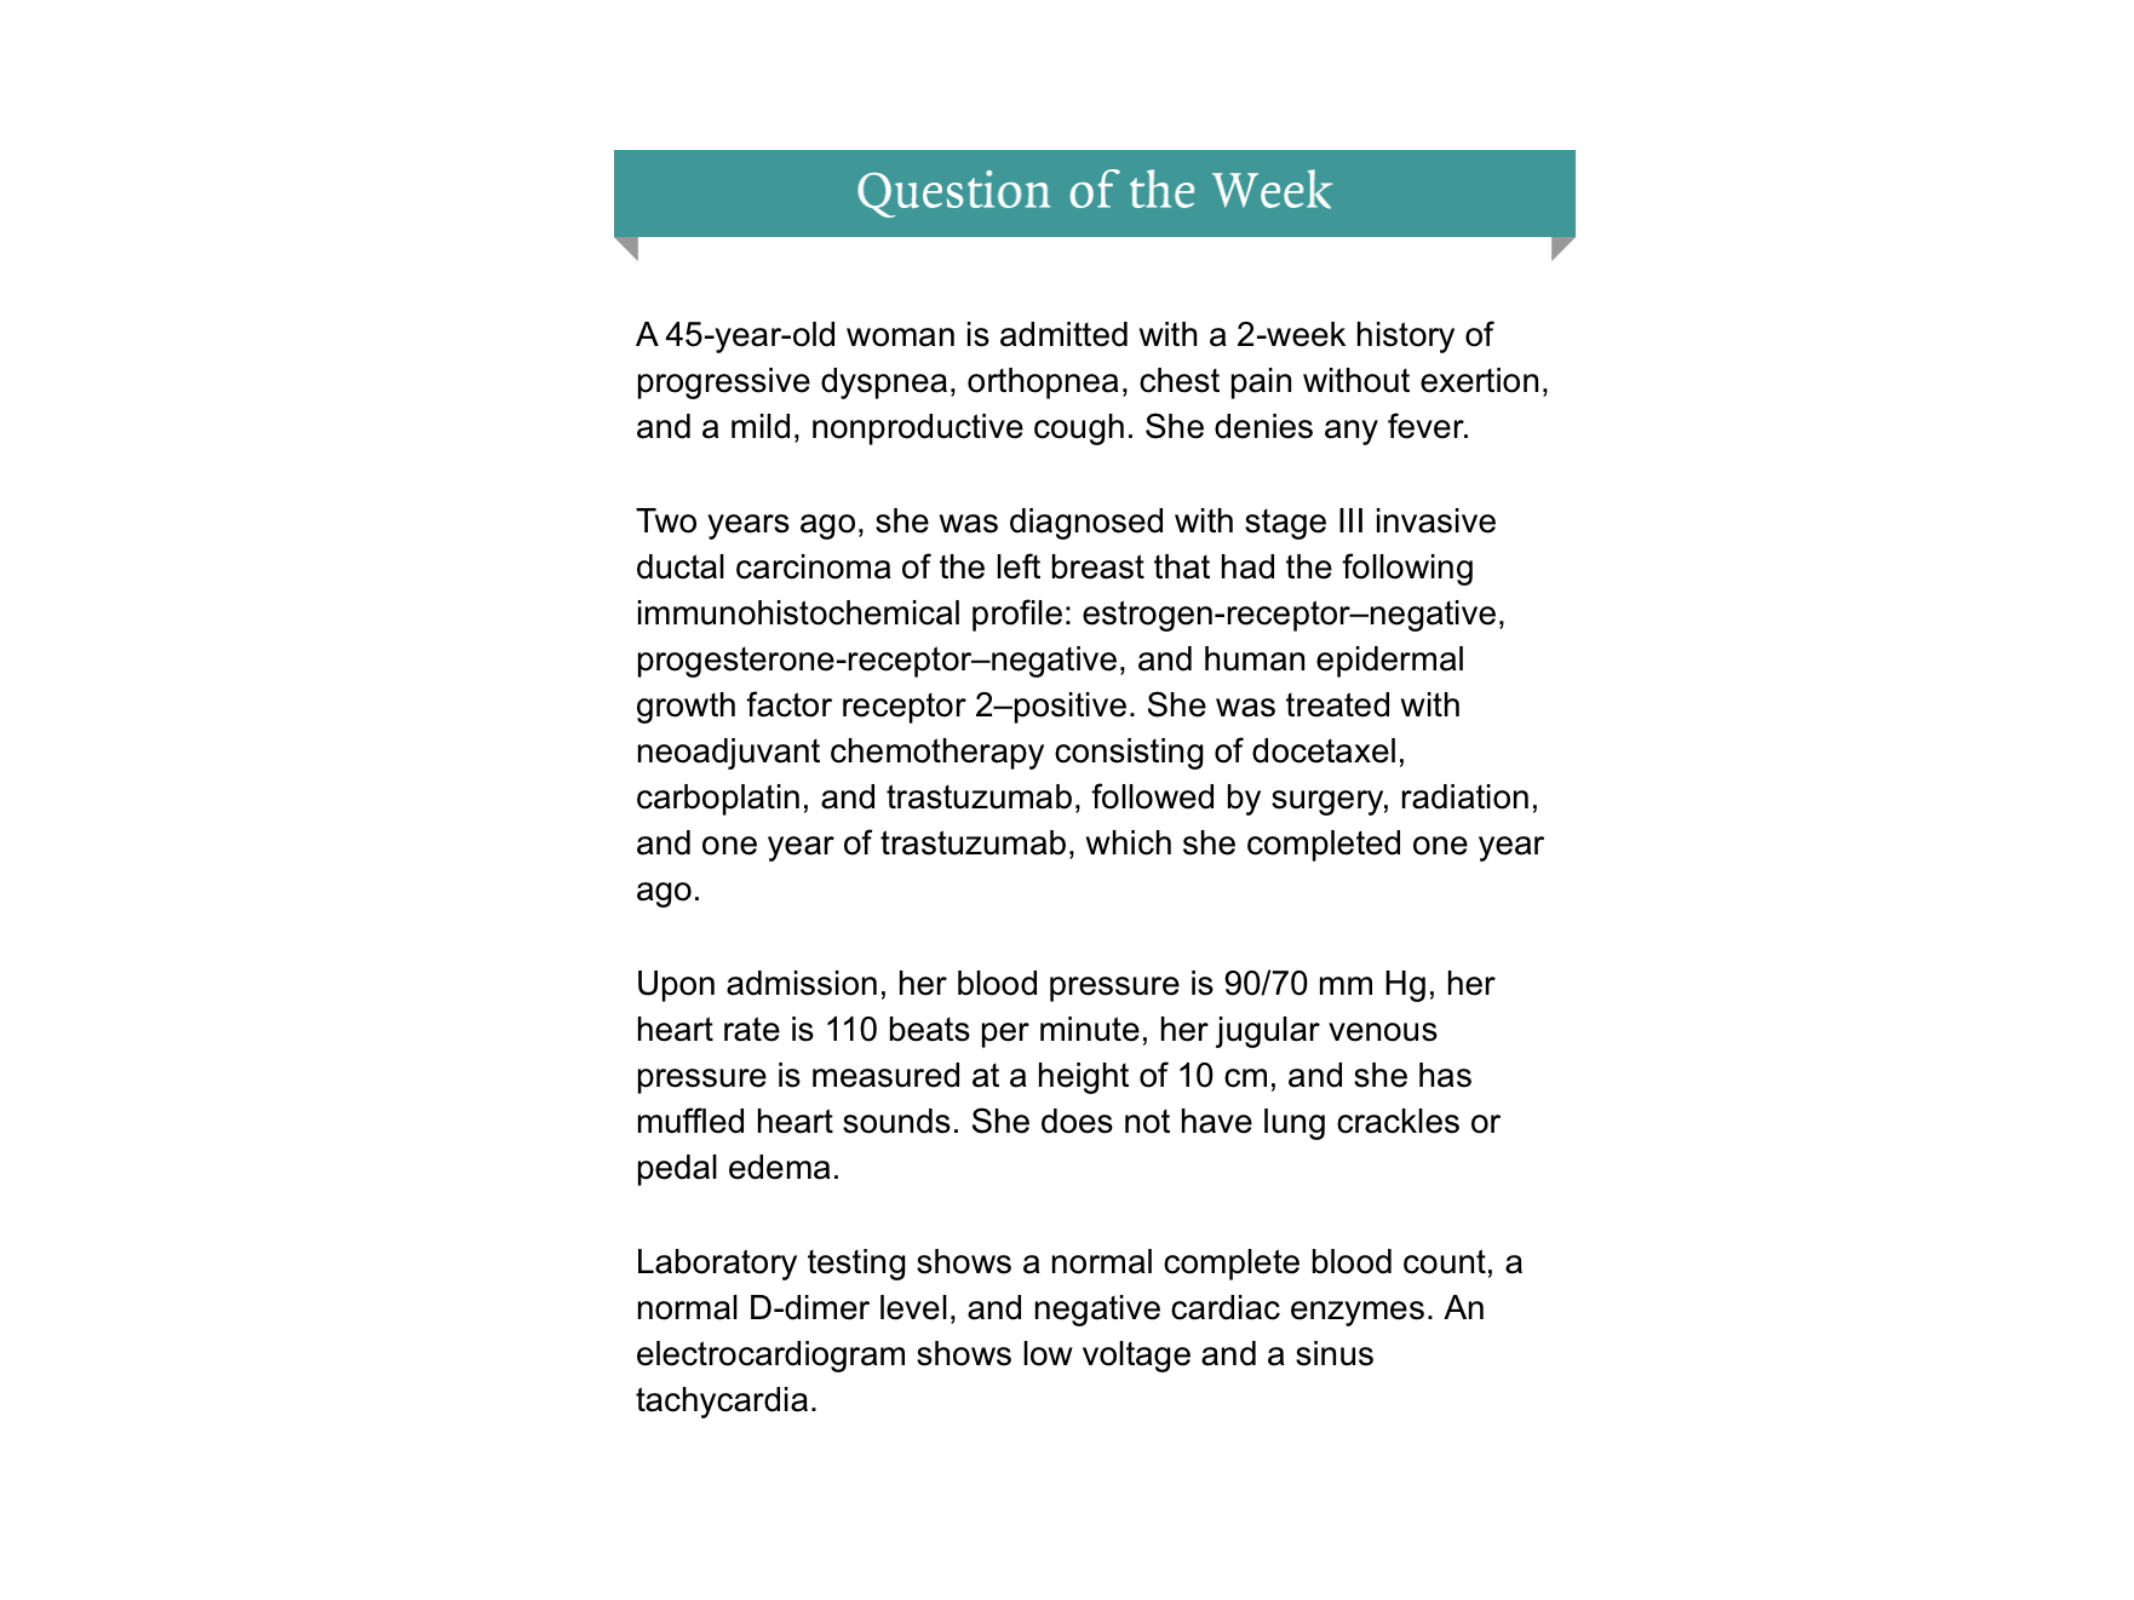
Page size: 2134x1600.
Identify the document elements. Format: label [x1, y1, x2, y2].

picture [487, 149, 1606, 1451]
